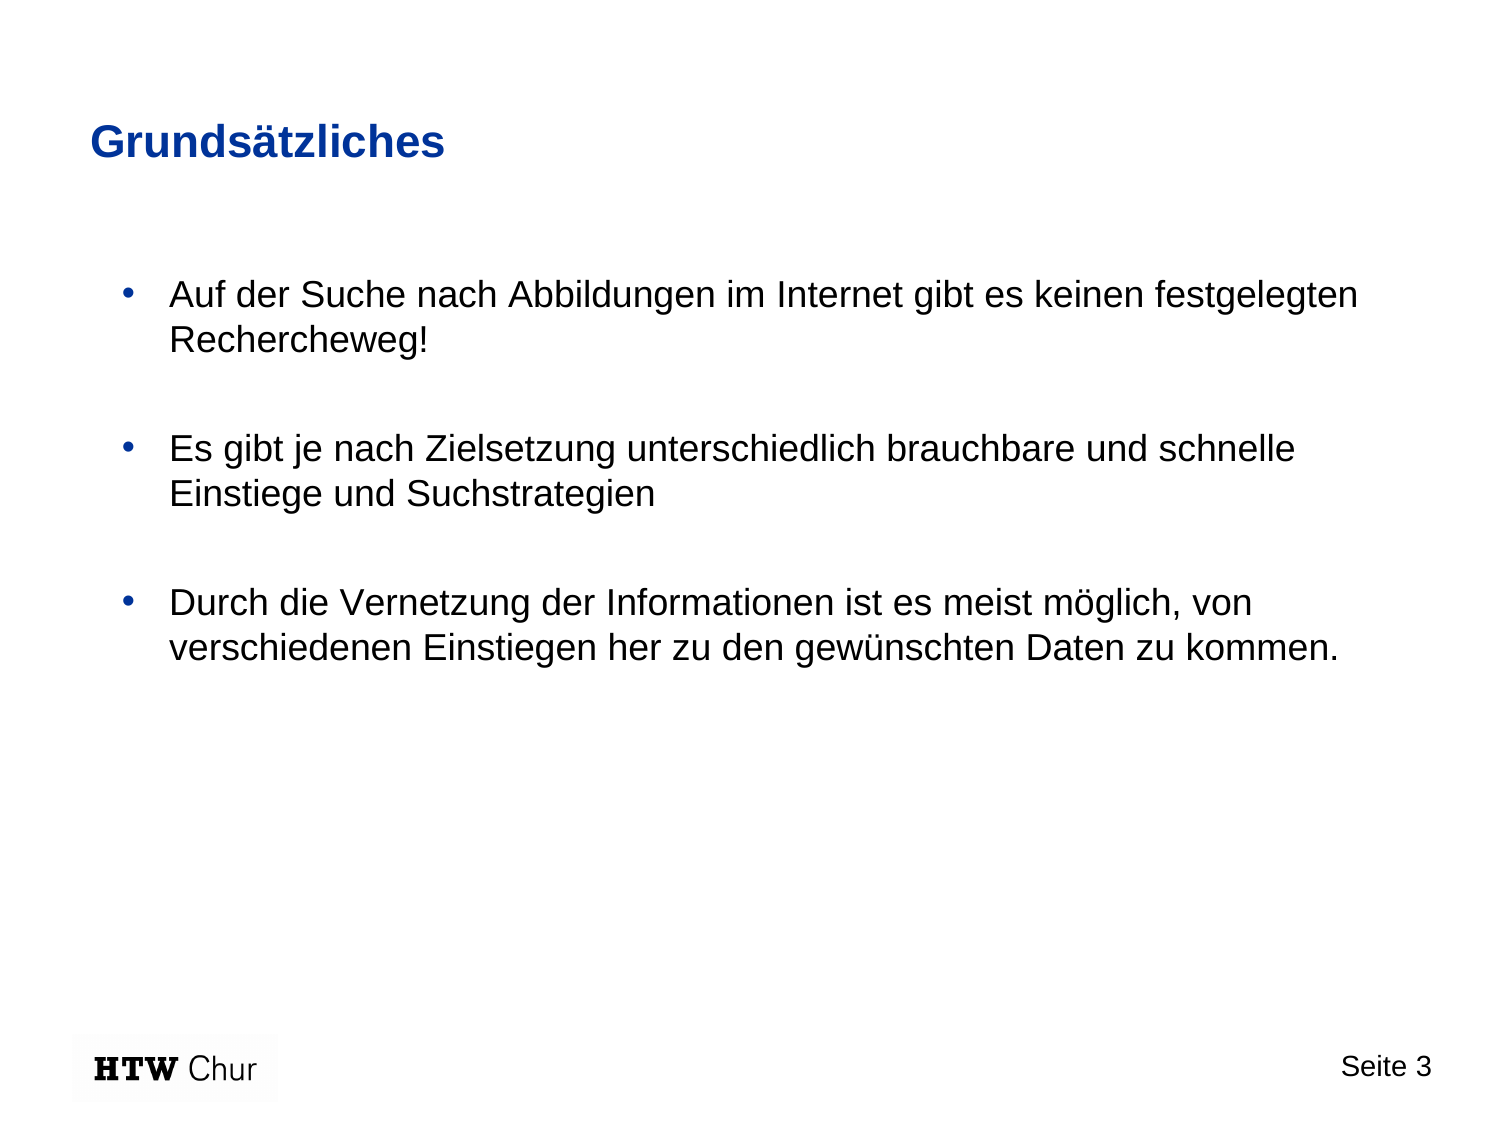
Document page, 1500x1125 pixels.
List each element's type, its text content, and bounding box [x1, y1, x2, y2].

title Grundsätzliches [75, 45, 1425, 233]
picture [72, 1034, 278, 1102]
text_box Auf der Suche nach Abbildungen im Internet gibt es keinen festgelegten Rechercheweg! Es gibt je nach Zielsetzung unterschiedlich brauchbare und schnelle Einstiege und Suchstrategien Durch die Vernetzung der Informationen ist es meist möglich, von verschiedenen Einstiegen her zu den gewünschten Daten zu kommen. [74, 262, 1425, 1005]
text_box Seite <number> [1096, 1039, 1447, 1118]
